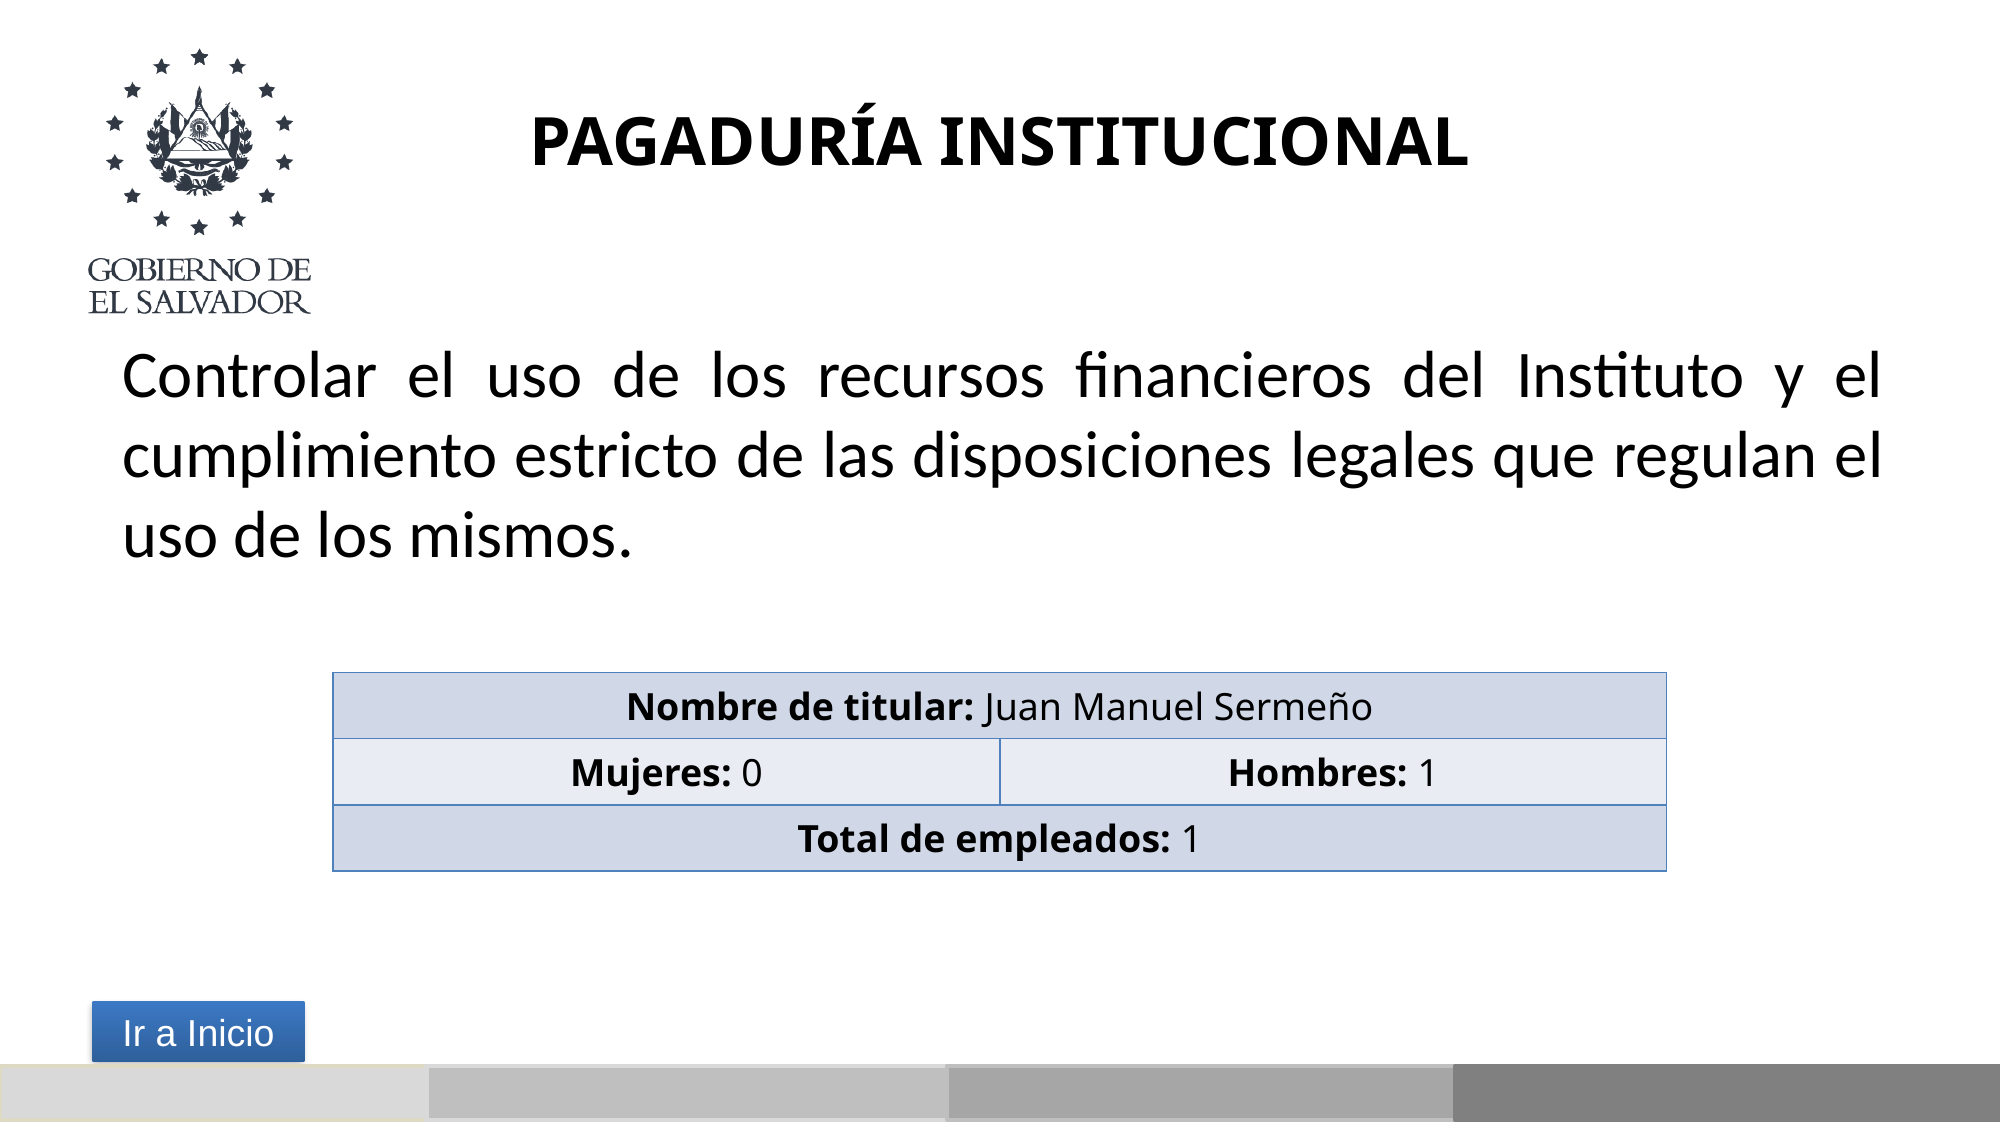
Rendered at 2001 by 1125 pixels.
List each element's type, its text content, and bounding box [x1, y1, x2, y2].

picture [73, 22, 339, 334]
list Controlar el uso de los recursos financieros del Instituto y el cumplimiento estricto de las disposiciones legales que regulan el uso de los mismos. [99, 322, 1900, 827]
table_header Nombre de titular: Juan Manuel Sermeño [334, 673, 1666, 738]
table_cell Mujeres: 0 [334, 739, 999, 804]
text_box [0, 1065, 2000, 1121]
text_box Ir a Inicio [92, 1001, 305, 1062]
title PAGADURÍA INSTITUCIONAL [342, 45, 1900, 233]
table_cell Hombres: 1 [1001, 739, 1666, 804]
table_cell Total de empleados: 1 [334, 806, 1666, 870]
